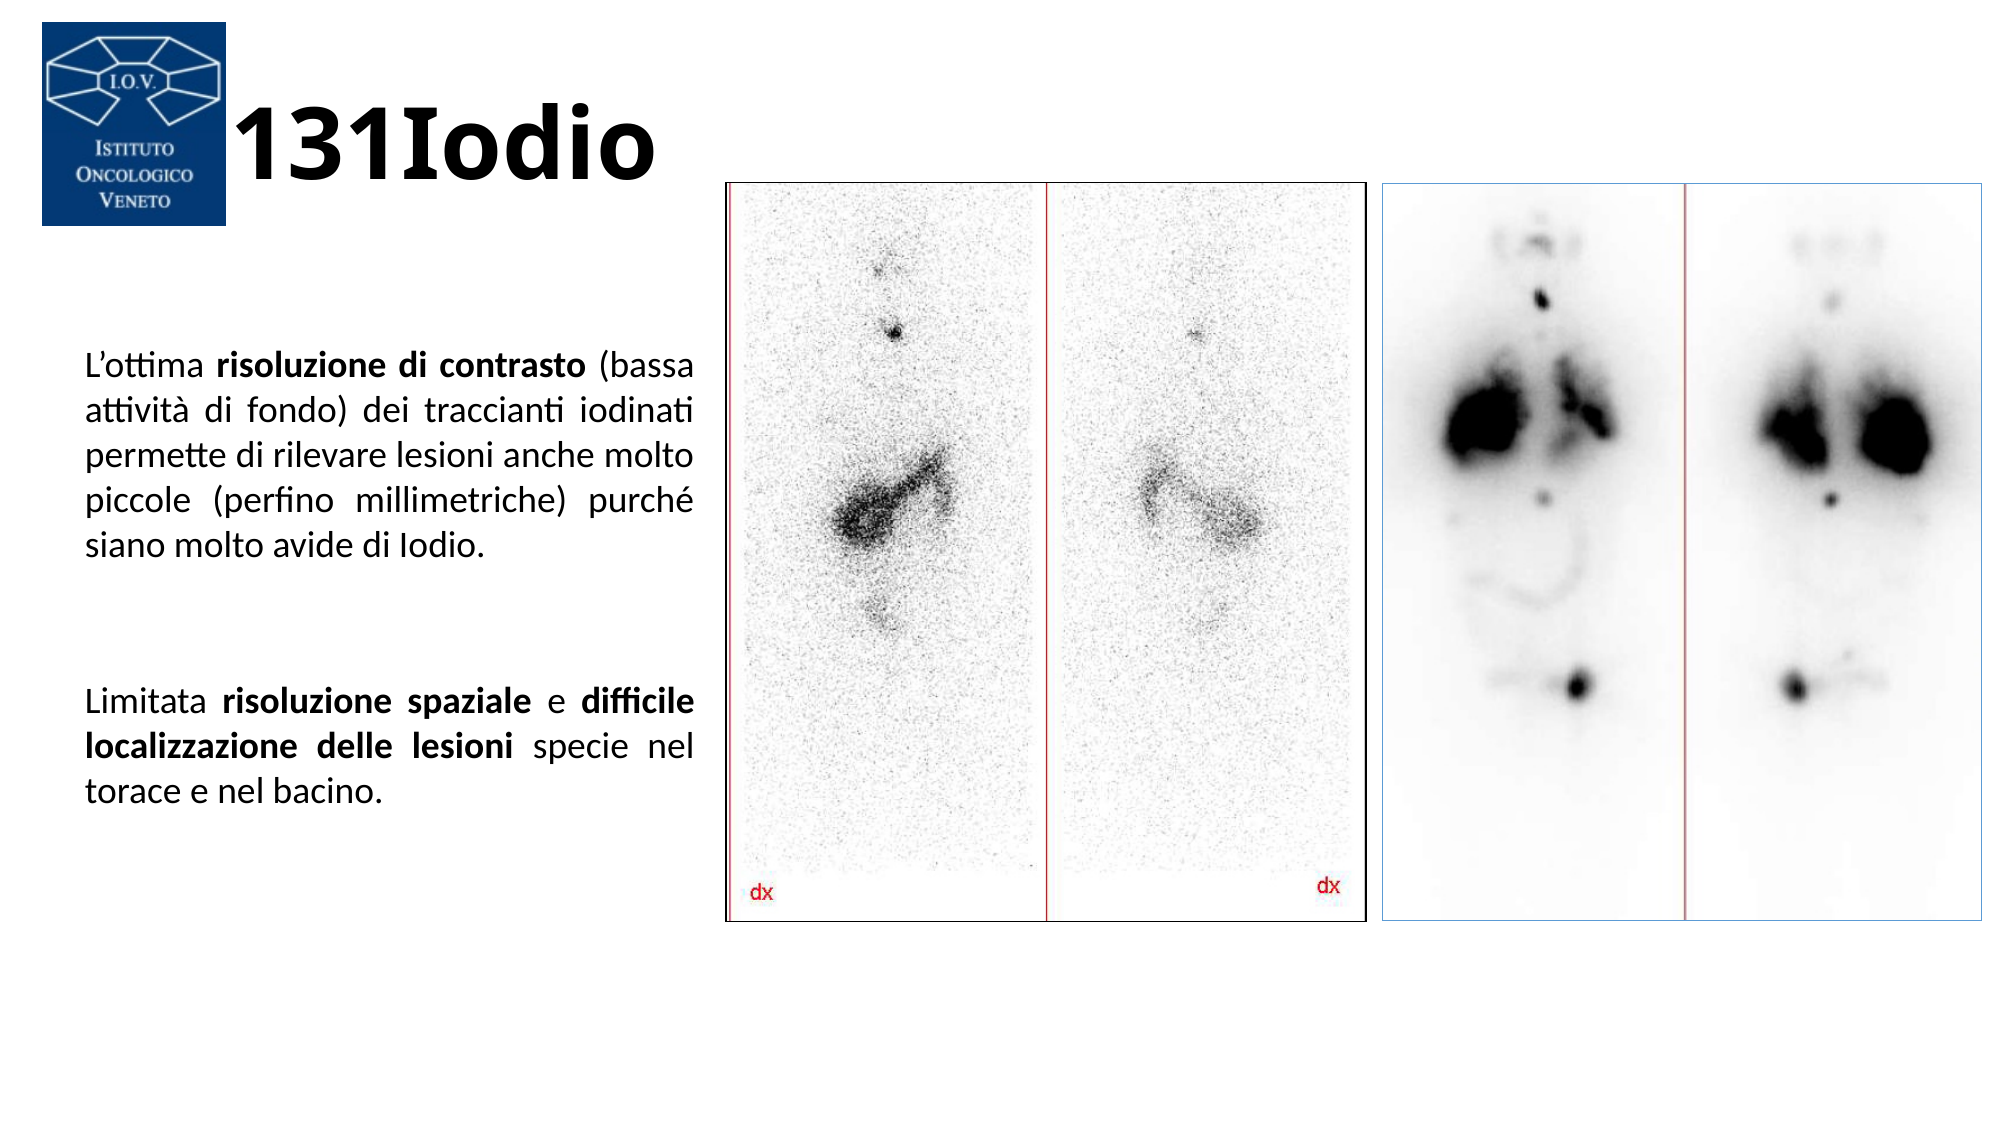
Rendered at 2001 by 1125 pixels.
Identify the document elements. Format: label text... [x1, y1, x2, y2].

picture [42, 22, 226, 226]
picture [726, 183, 1366, 921]
text_box Limitata risoluzione spaziale e difficile localizzazione delle lesioni specie nel torace e nel bacino. [70, 668, 710, 819]
text_box L’ottima risoluzione di contrasto (bassa attività di fondo) dei traccianti iodinati permette di rilevare lesioni anche molto piccole (perfino millimetriche) purché siano molto avide di Iodio. [70, 332, 710, 572]
title 131Iodio [226, 69, 676, 226]
picture [1382, 183, 1982, 921]
